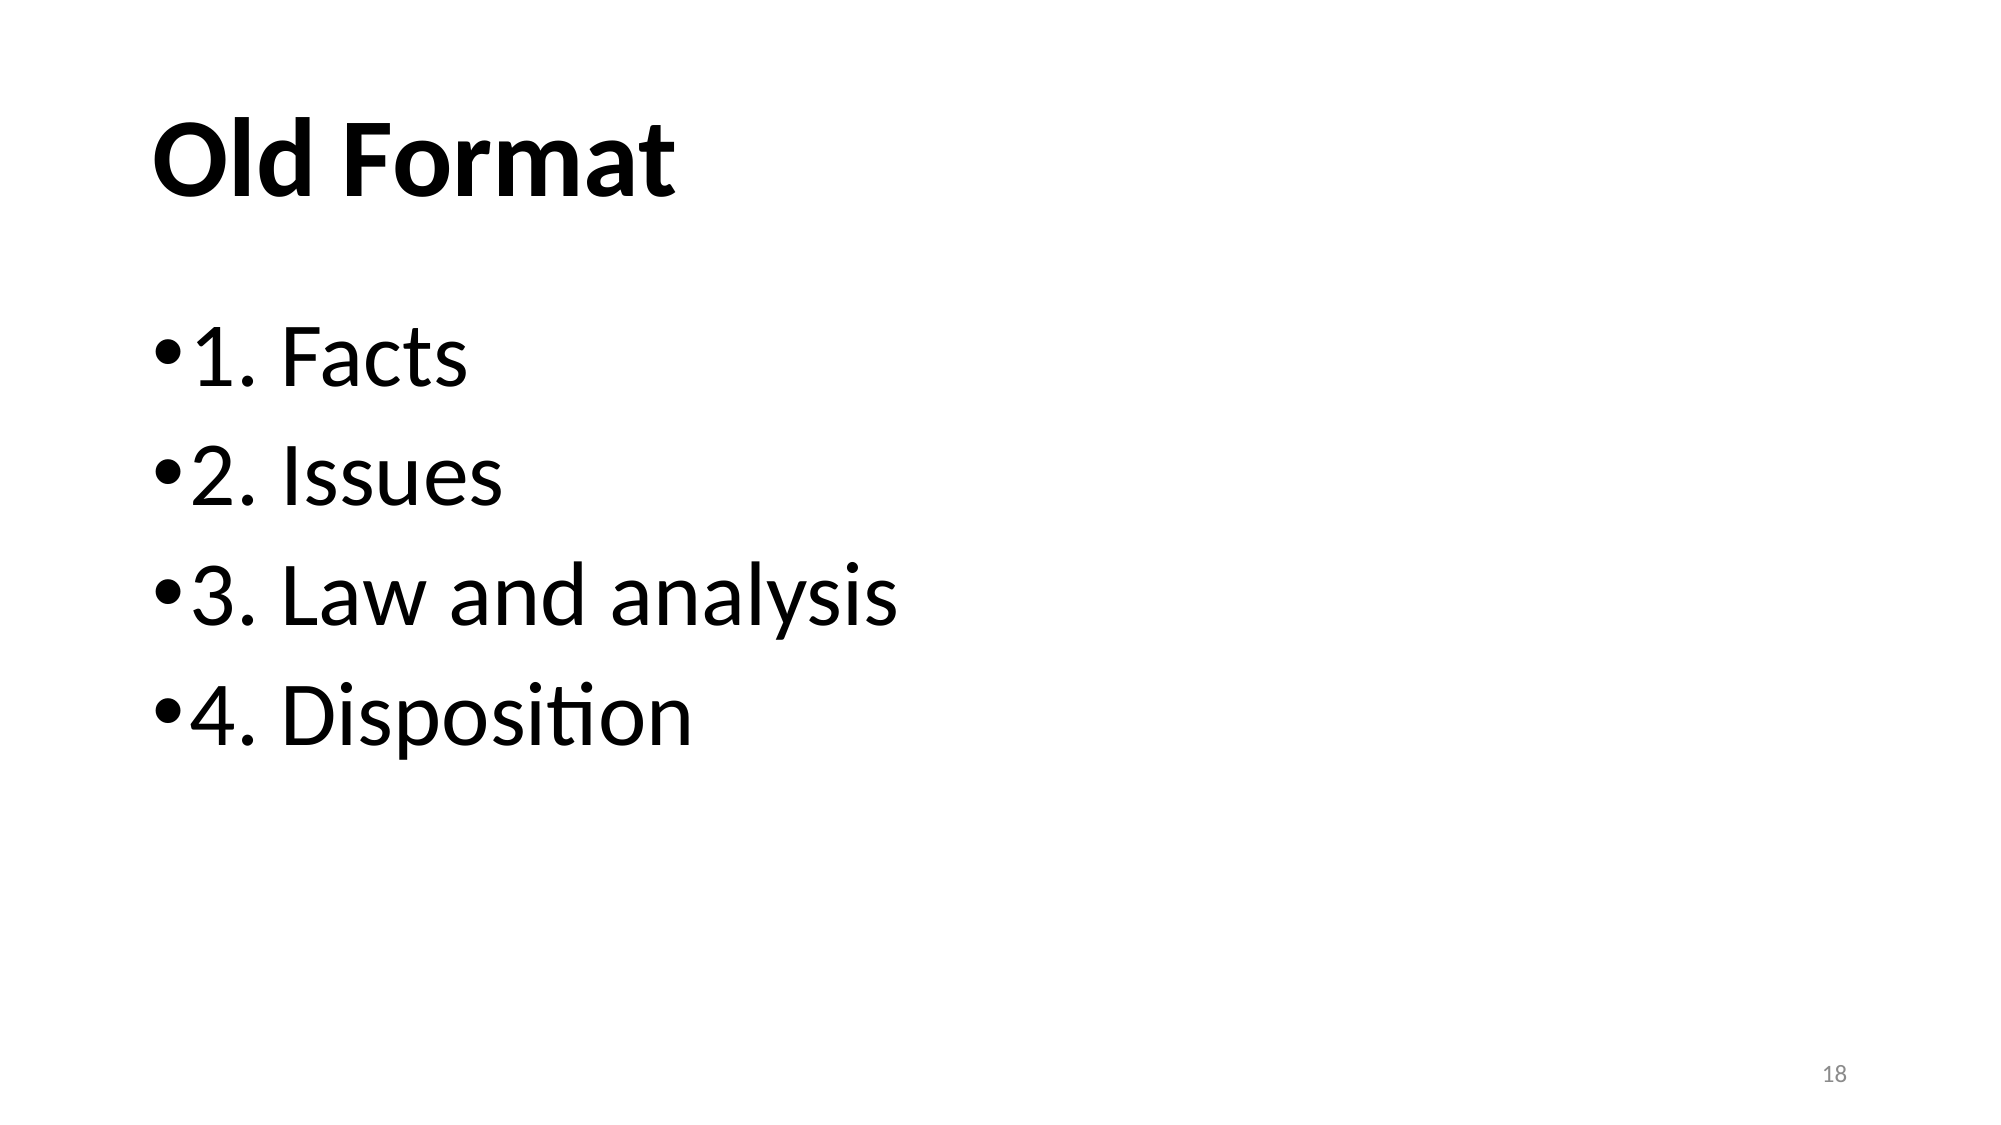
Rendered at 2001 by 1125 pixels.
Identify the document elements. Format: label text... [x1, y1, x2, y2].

list 1. Facts 2. Issues 3. Law and analysis 4. Disposition [137, 299, 1863, 1014]
title Old Format [137, 51, 1863, 269]
slide_number 18 [1412, 1042, 1863, 1103]
